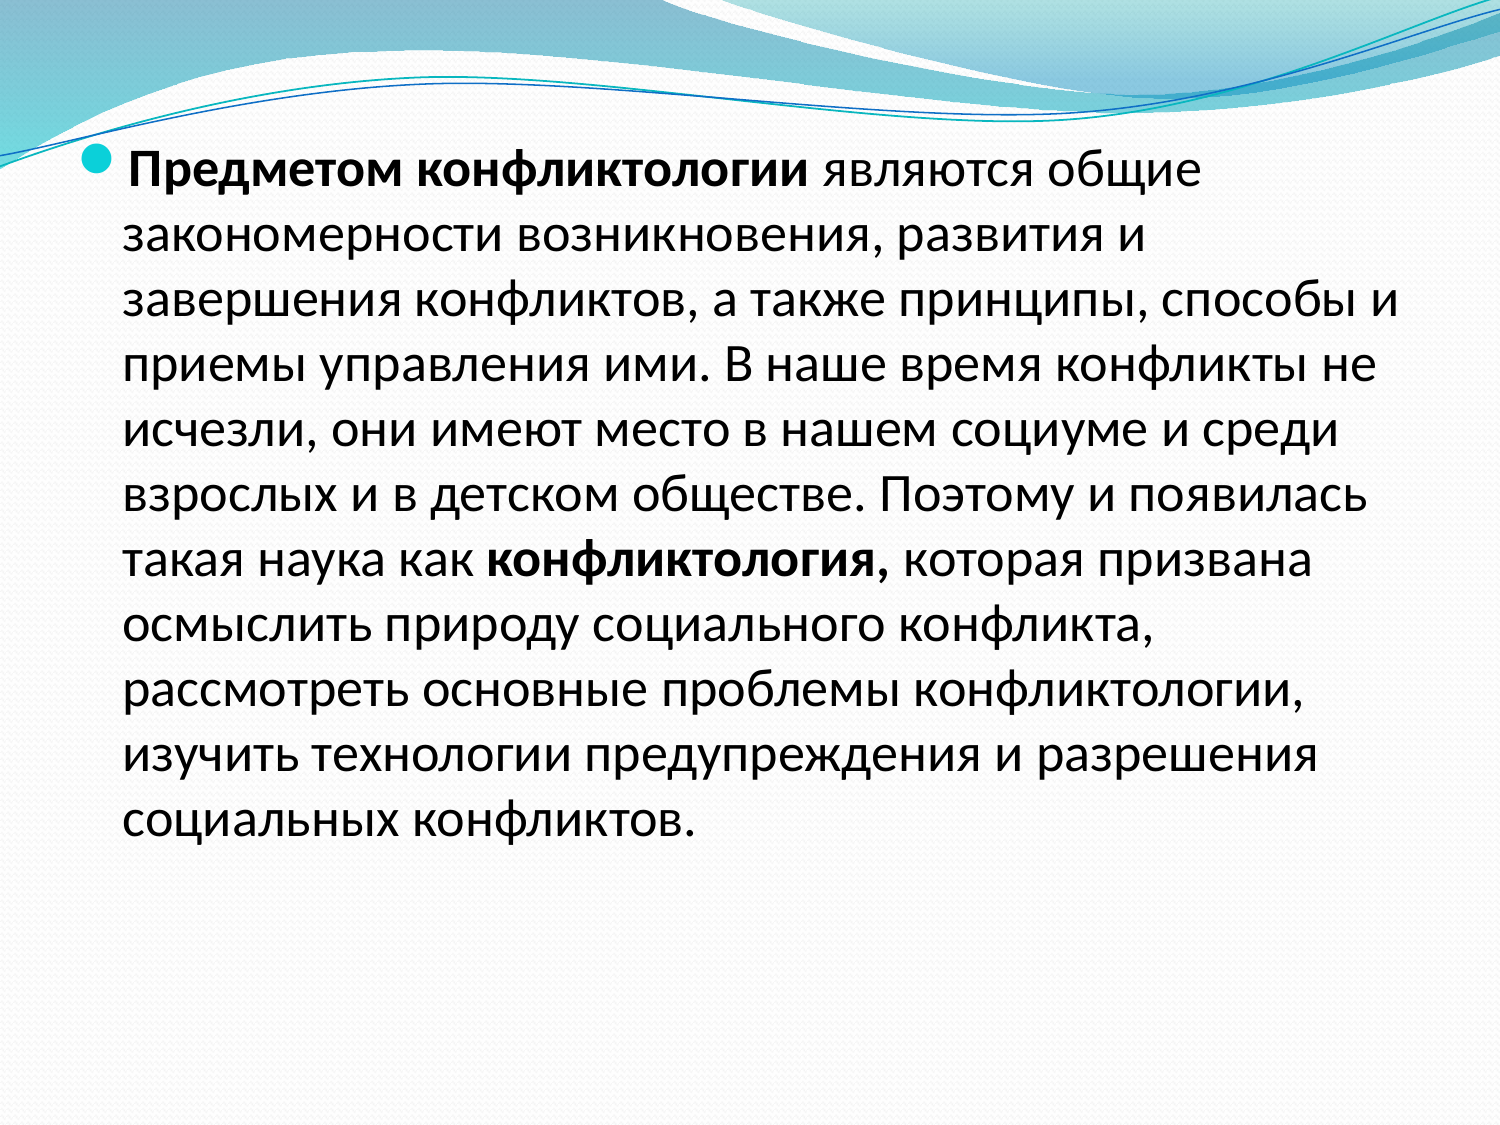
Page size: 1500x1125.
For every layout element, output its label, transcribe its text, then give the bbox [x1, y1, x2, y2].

list Предметом конфликтологии являются общие закономерности возникновения, развития и завершения конфликтов, а также принципы, способы и приемы управления ими. В наше время конфликты не исчезли, они имеют место в нашем социуме и среди взрослых и в детском обществе. Поэтому и появилась такая наука как конфликтология, которая призвана осмыслить природу социального конфликта, рассмотреть основные проблемы конфликтологии, изучить технологии предупреждения и разрешения социальных конфликтов. [62, 124, 1451, 1125]
